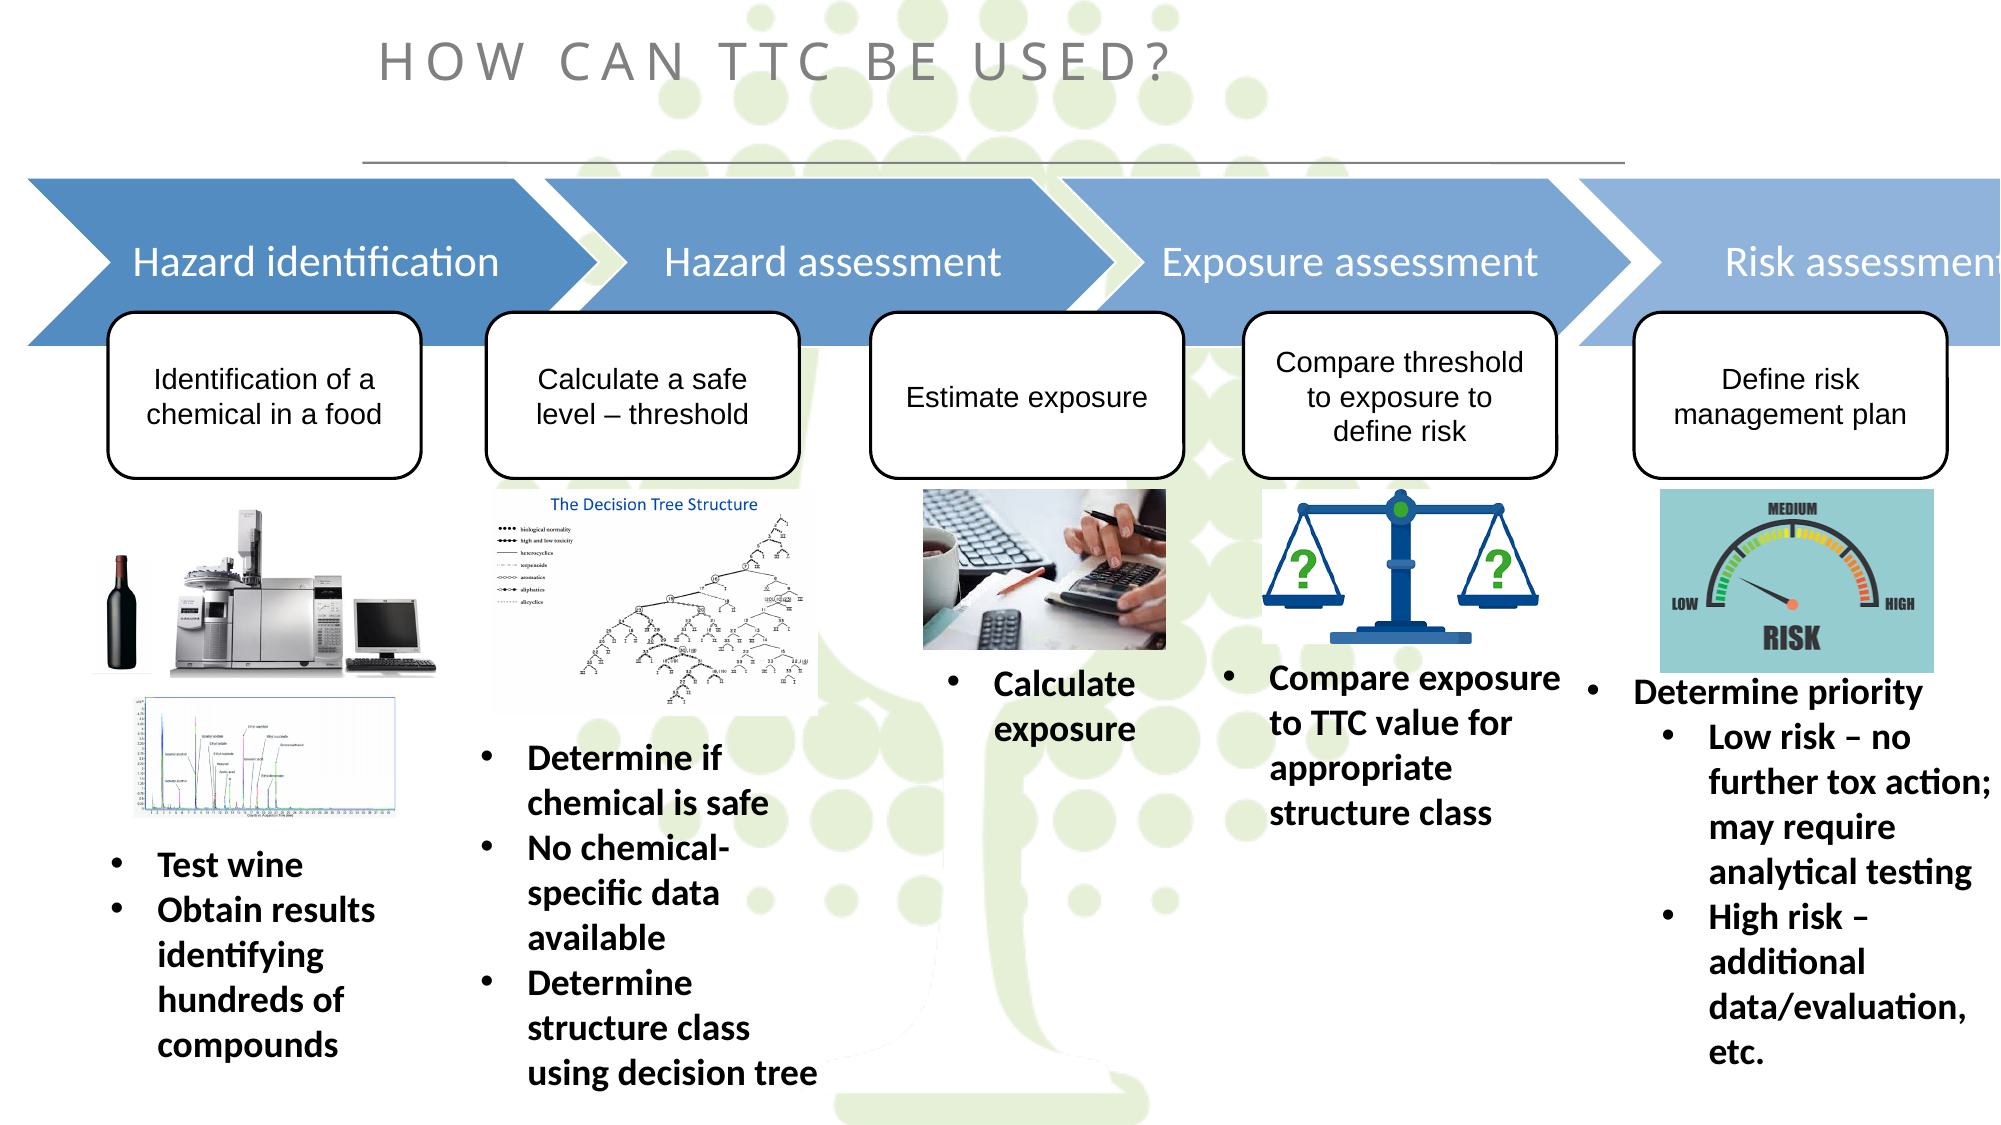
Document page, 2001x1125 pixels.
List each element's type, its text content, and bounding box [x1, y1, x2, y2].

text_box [465, 489, 843, 1104]
text_box Determine priority Low risk – no further tox action; may require analytical testing High risk – additional data/evaluation, etc. [1819, 659, 2000, 1080]
picture [112, 479, 1934, 1125]
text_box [23, 129, 1974, 479]
picture [112, 0, 1819, 129]
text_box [92, 504, 473, 1076]
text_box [923, 489, 1166, 758]
